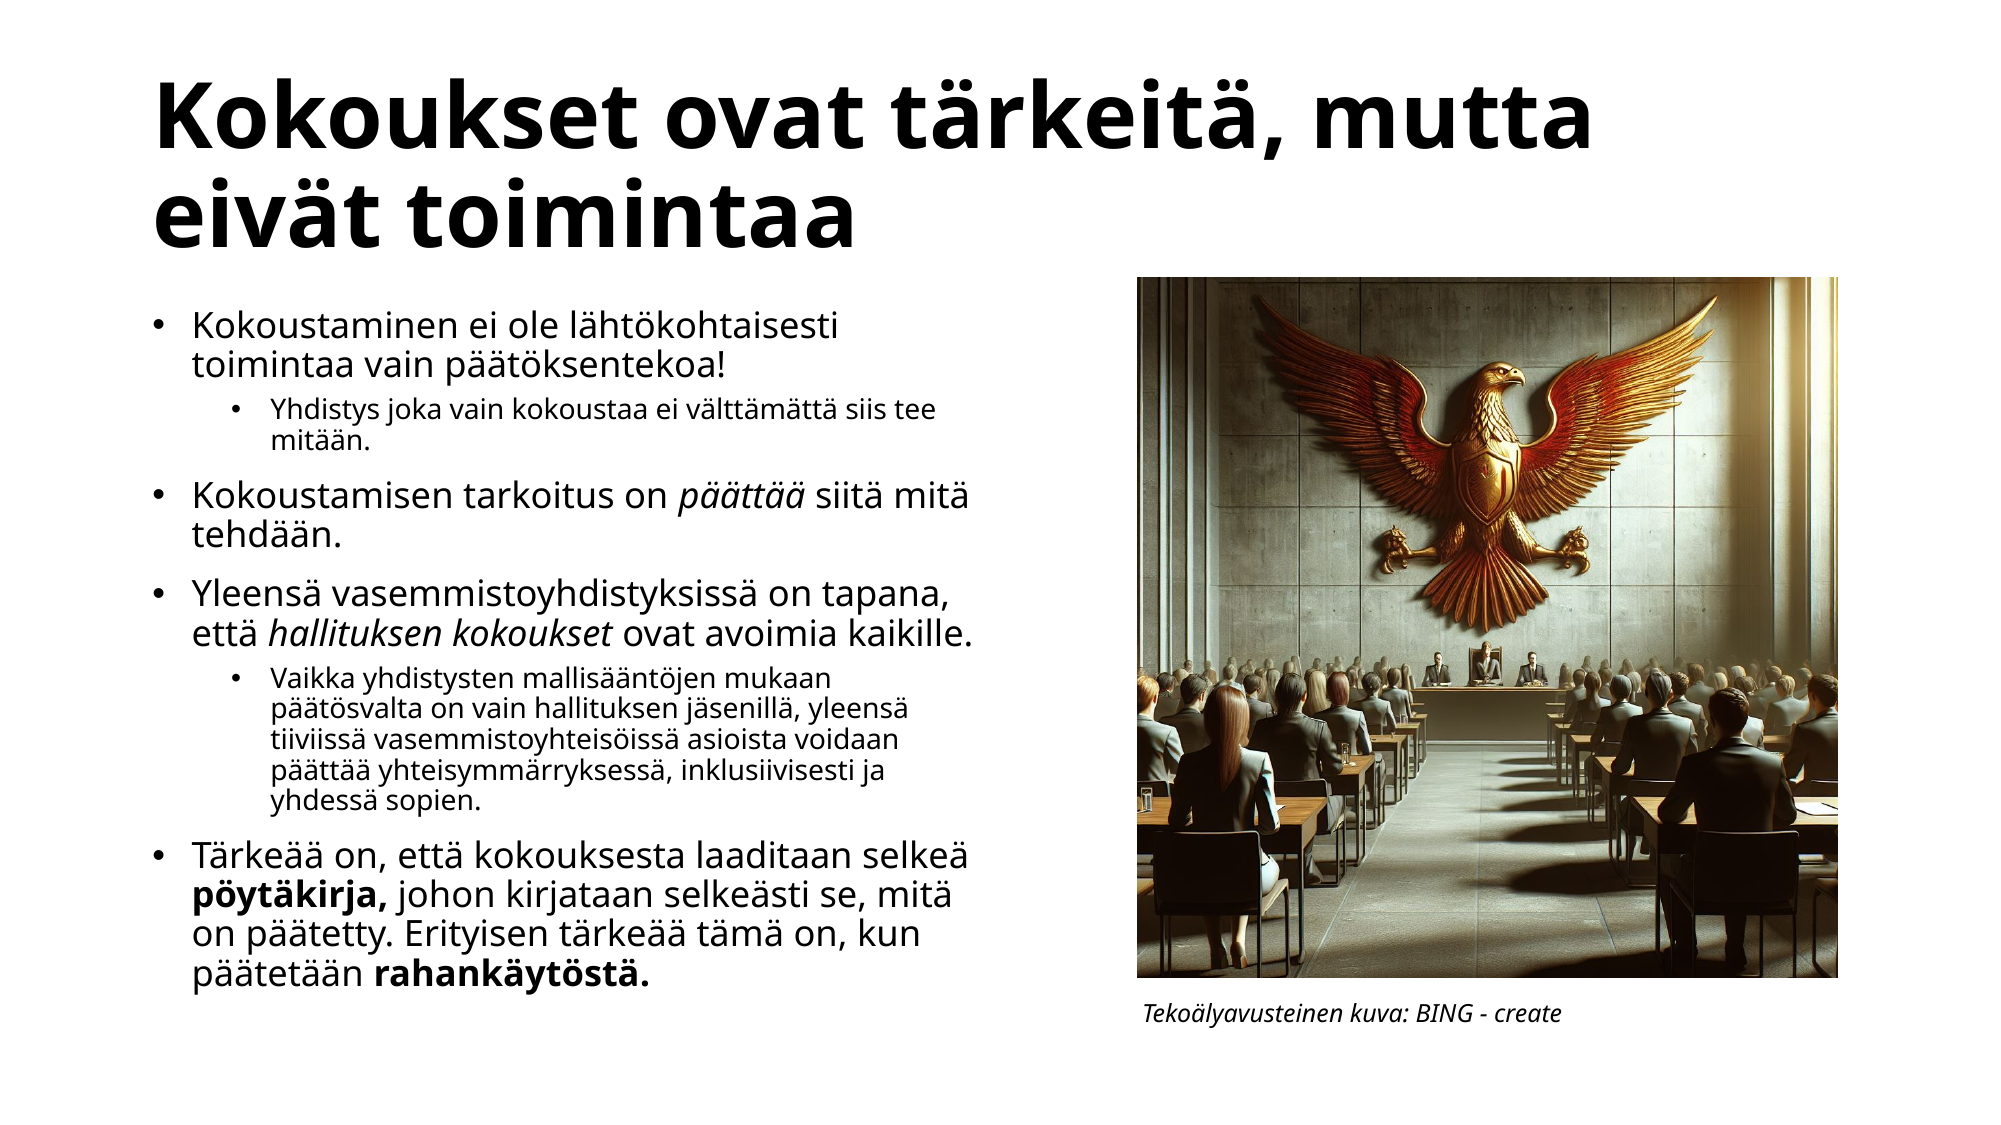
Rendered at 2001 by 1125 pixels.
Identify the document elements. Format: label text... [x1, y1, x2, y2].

list Kokoustaminen ei ole lähtökohtaisesti toimintaa vain päätöksentekoa! Yhdistys joka vain kokoustaa ei välttämättä siis tee mitään. Kokoustamisen tarkoitus on päättää siitä mitä tehdään. Yleensä vasemmistoyhdistyksissä on tapana, että hallituksen kokoukset ovat avoimia kaikille. Vaikka yhdistysten mallisääntöjen mukaan päätösvalta on vain hallituksen jäsenillä, yleensä tiiviissä vasemmistoyhteisöissä asioista voidaan päättää yhteisymmärryksessä, inklusiivisesti ja yhdessä sopien. Tärkeää on, että kokouksesta laaditaan selkeä pöytäkirja, johon kirjataan selkeästi se, mitä on päätetty. Erityisen tärkeää tämä on, kun päätetään rahankäytöstä. [137, 299, 1000, 1014]
text_box Tekoälyavusteinen kuva: BING - create [1127, 990, 1838, 1036]
picture [1137, 277, 1838, 978]
title Kokoukset ovat tärkeitä, mutta eivät toimintaa [137, 59, 1863, 278]
